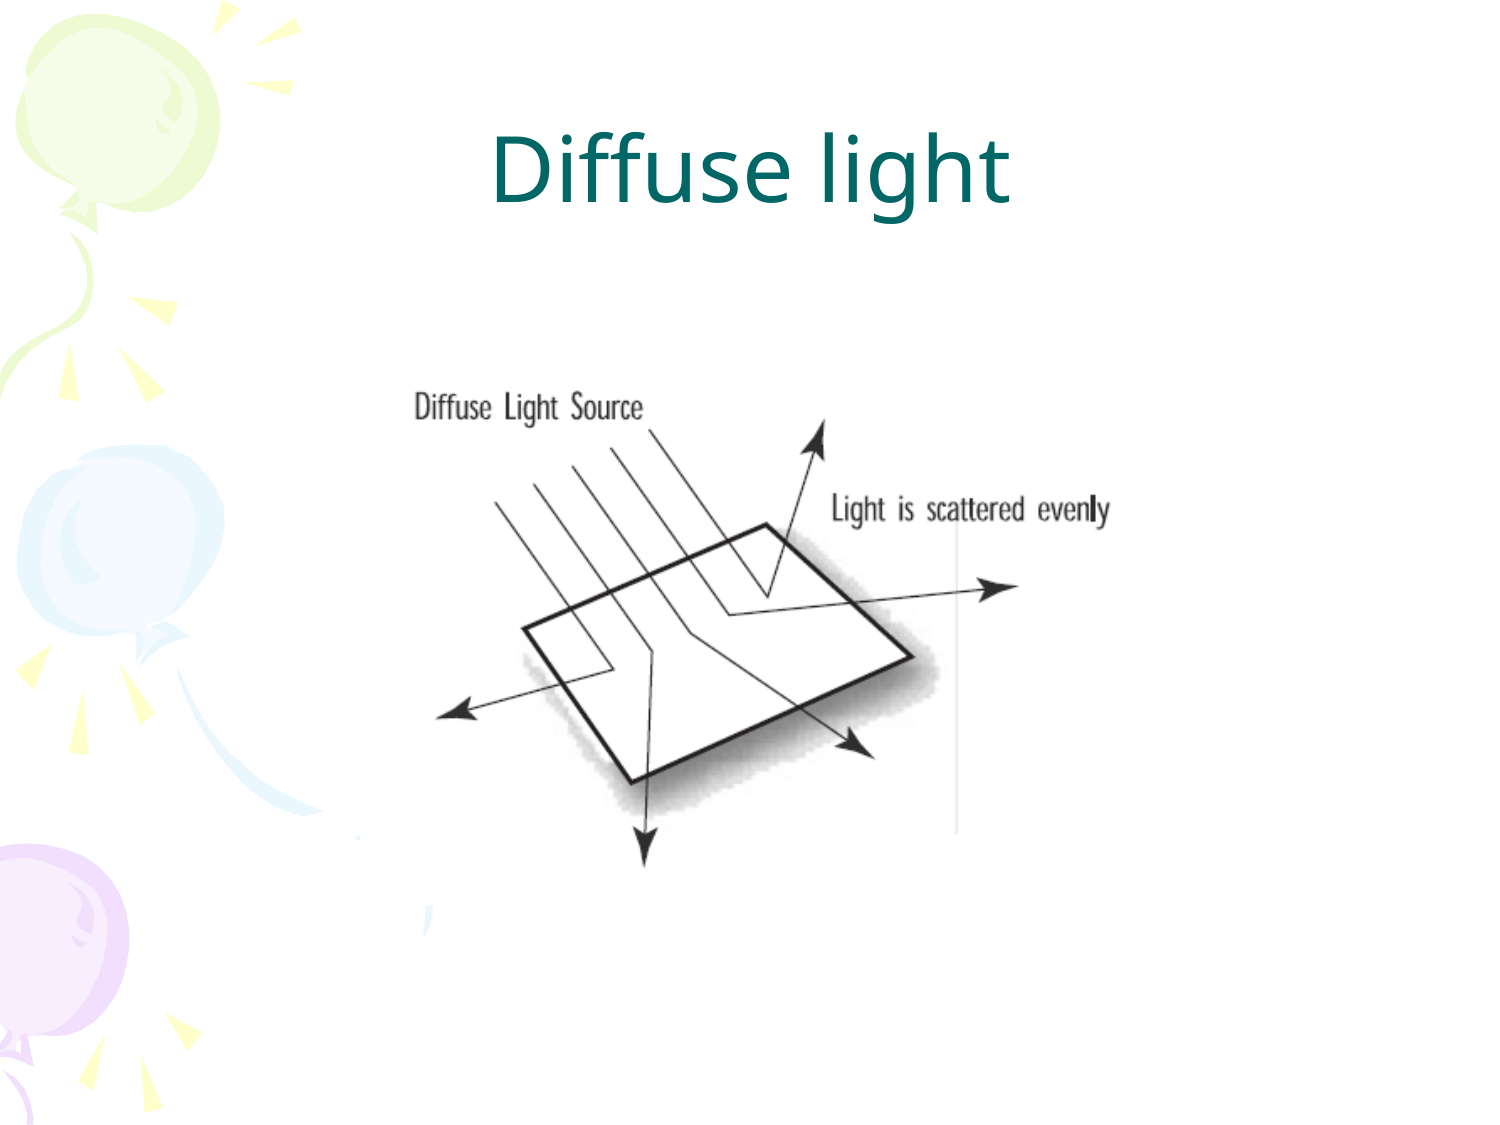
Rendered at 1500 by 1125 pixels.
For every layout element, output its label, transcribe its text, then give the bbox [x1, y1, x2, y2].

picture [359, 349, 1153, 890]
title Diffuse light [74, 24, 1426, 231]
